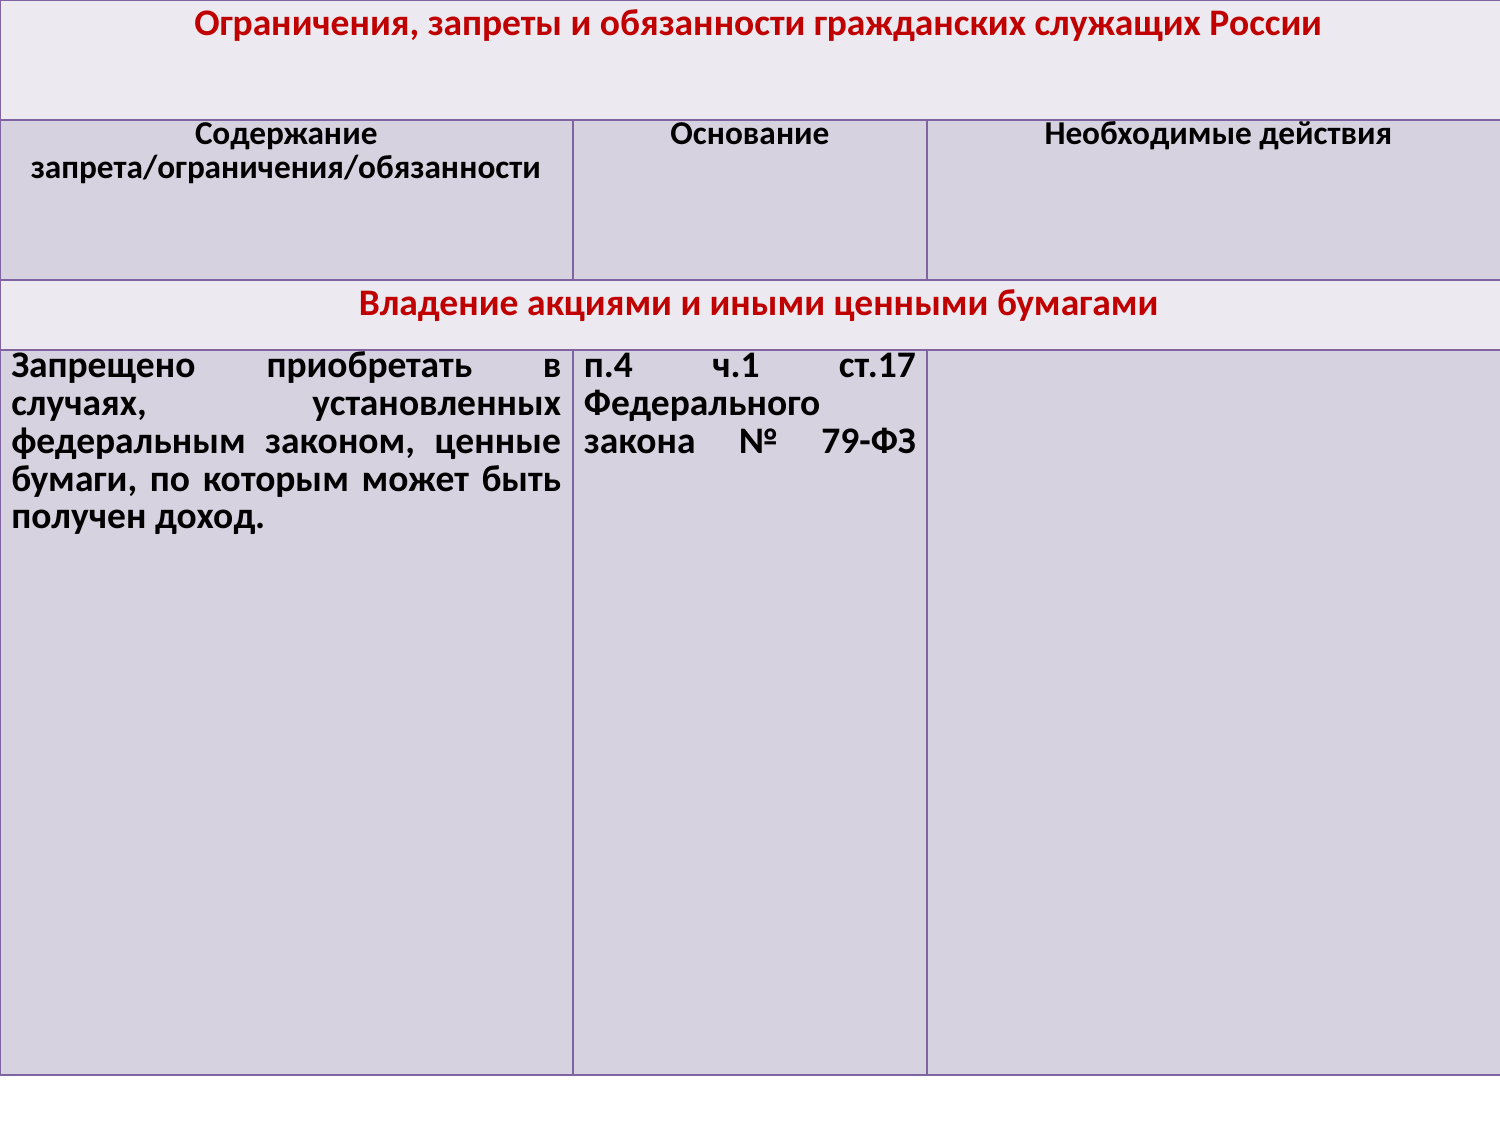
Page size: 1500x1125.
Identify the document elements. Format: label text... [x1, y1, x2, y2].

table_cell Владение акциями и иными ценными бумагами [1, 281, 1500, 349]
table_header Ограничения, запреты и обязанности гражданских служащих России [1, 1, 1500, 119]
table_cell п.4 ч.1 ст.17 Федерального закона № 79-ФЗ [574, 351, 926, 1074]
table_cell Содержание запрета/ограничения/обязанности [1, 121, 572, 279]
table_cell Запрещено приобретать в случаях, установленных федеральным законом, ценные бумаги, по которым может быть получен доход. [1, 351, 572, 1074]
table_cell Необходимые действия [928, 121, 1500, 279]
table_cell Основание [574, 121, 926, 279]
table_cell [928, 351, 1500, 1074]
